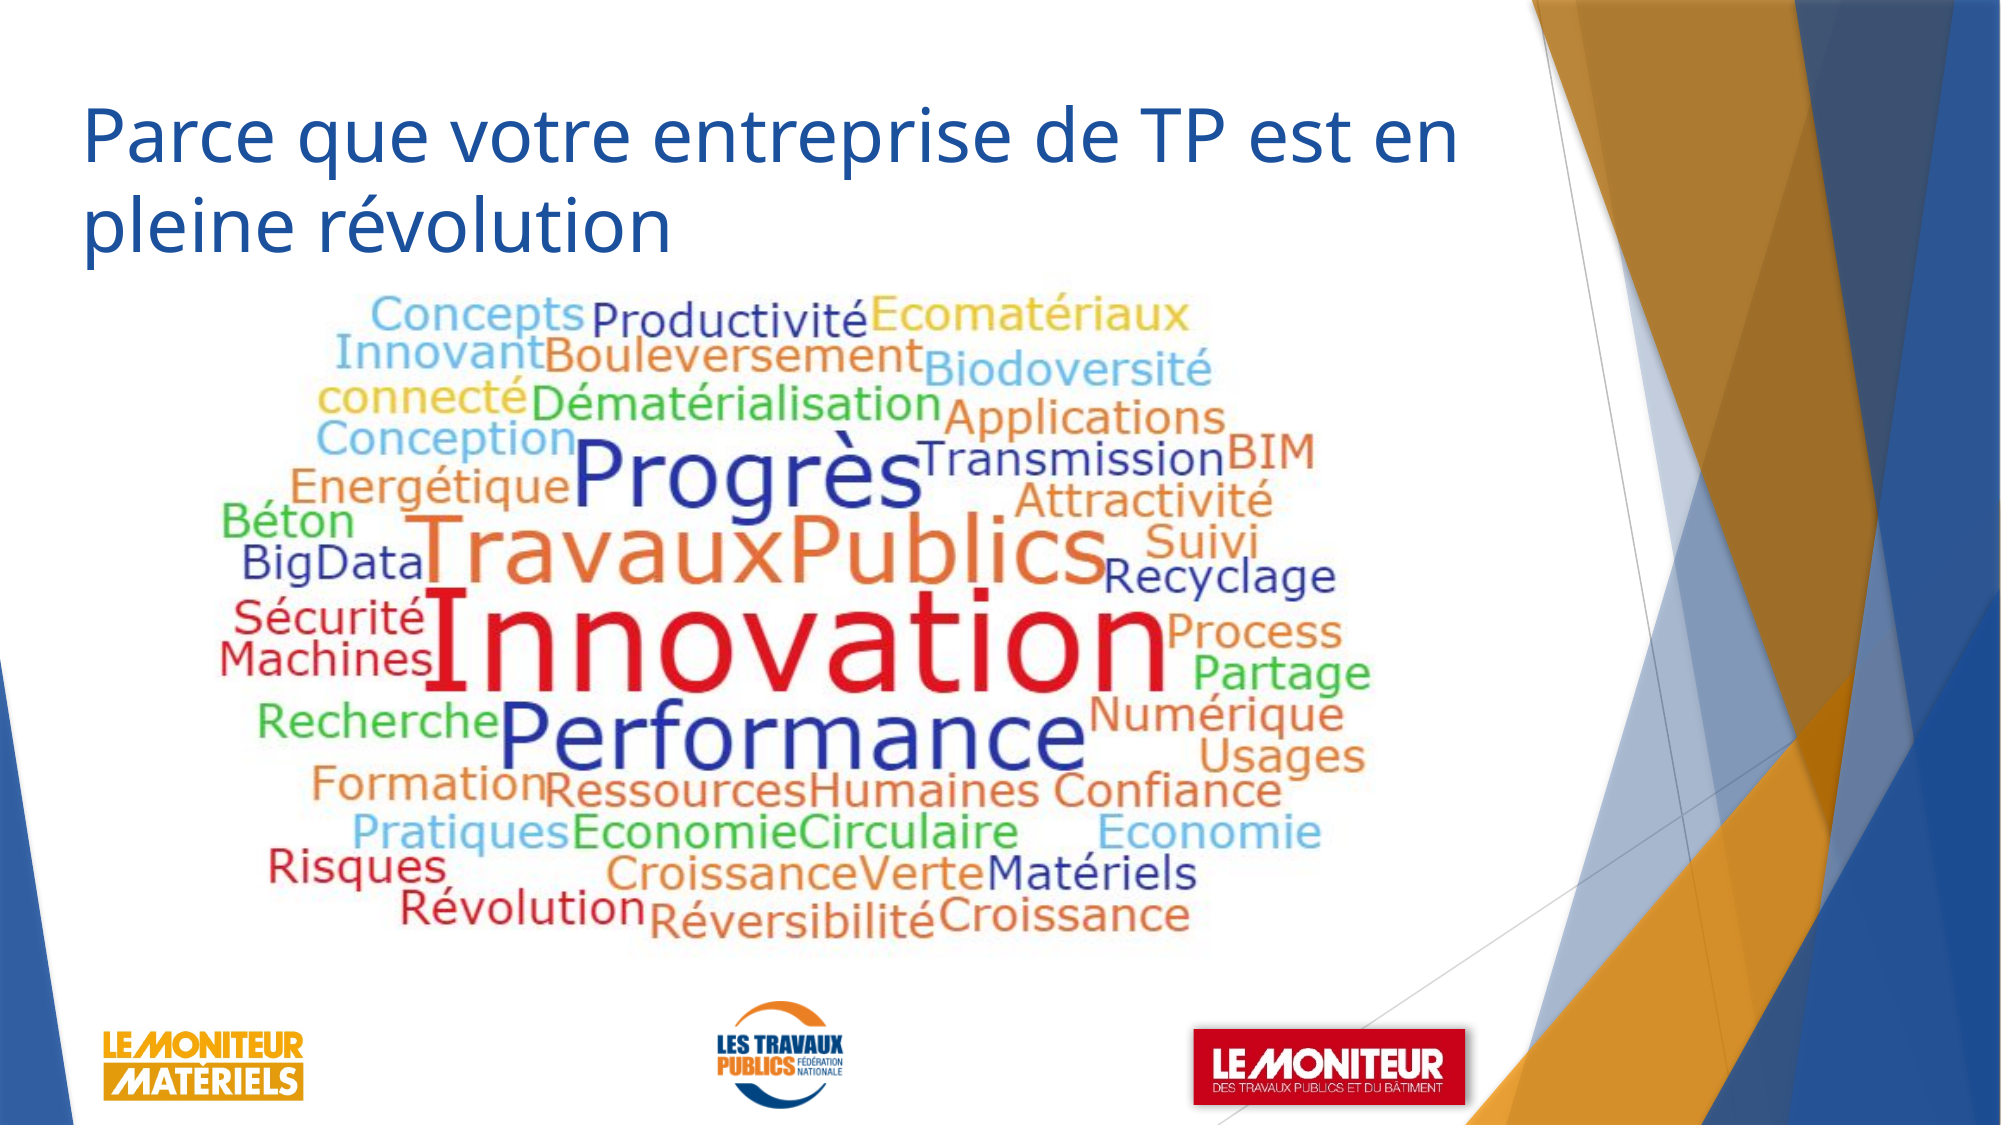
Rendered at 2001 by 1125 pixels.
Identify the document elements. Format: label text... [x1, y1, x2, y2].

title Parce que votre entreprise de TP est en pleine révolution [66, 80, 1523, 297]
picture [707, 1001, 854, 1109]
picture [1193, 1029, 1466, 1105]
picture [99, 1028, 308, 1105]
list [196, 269, 1393, 970]
